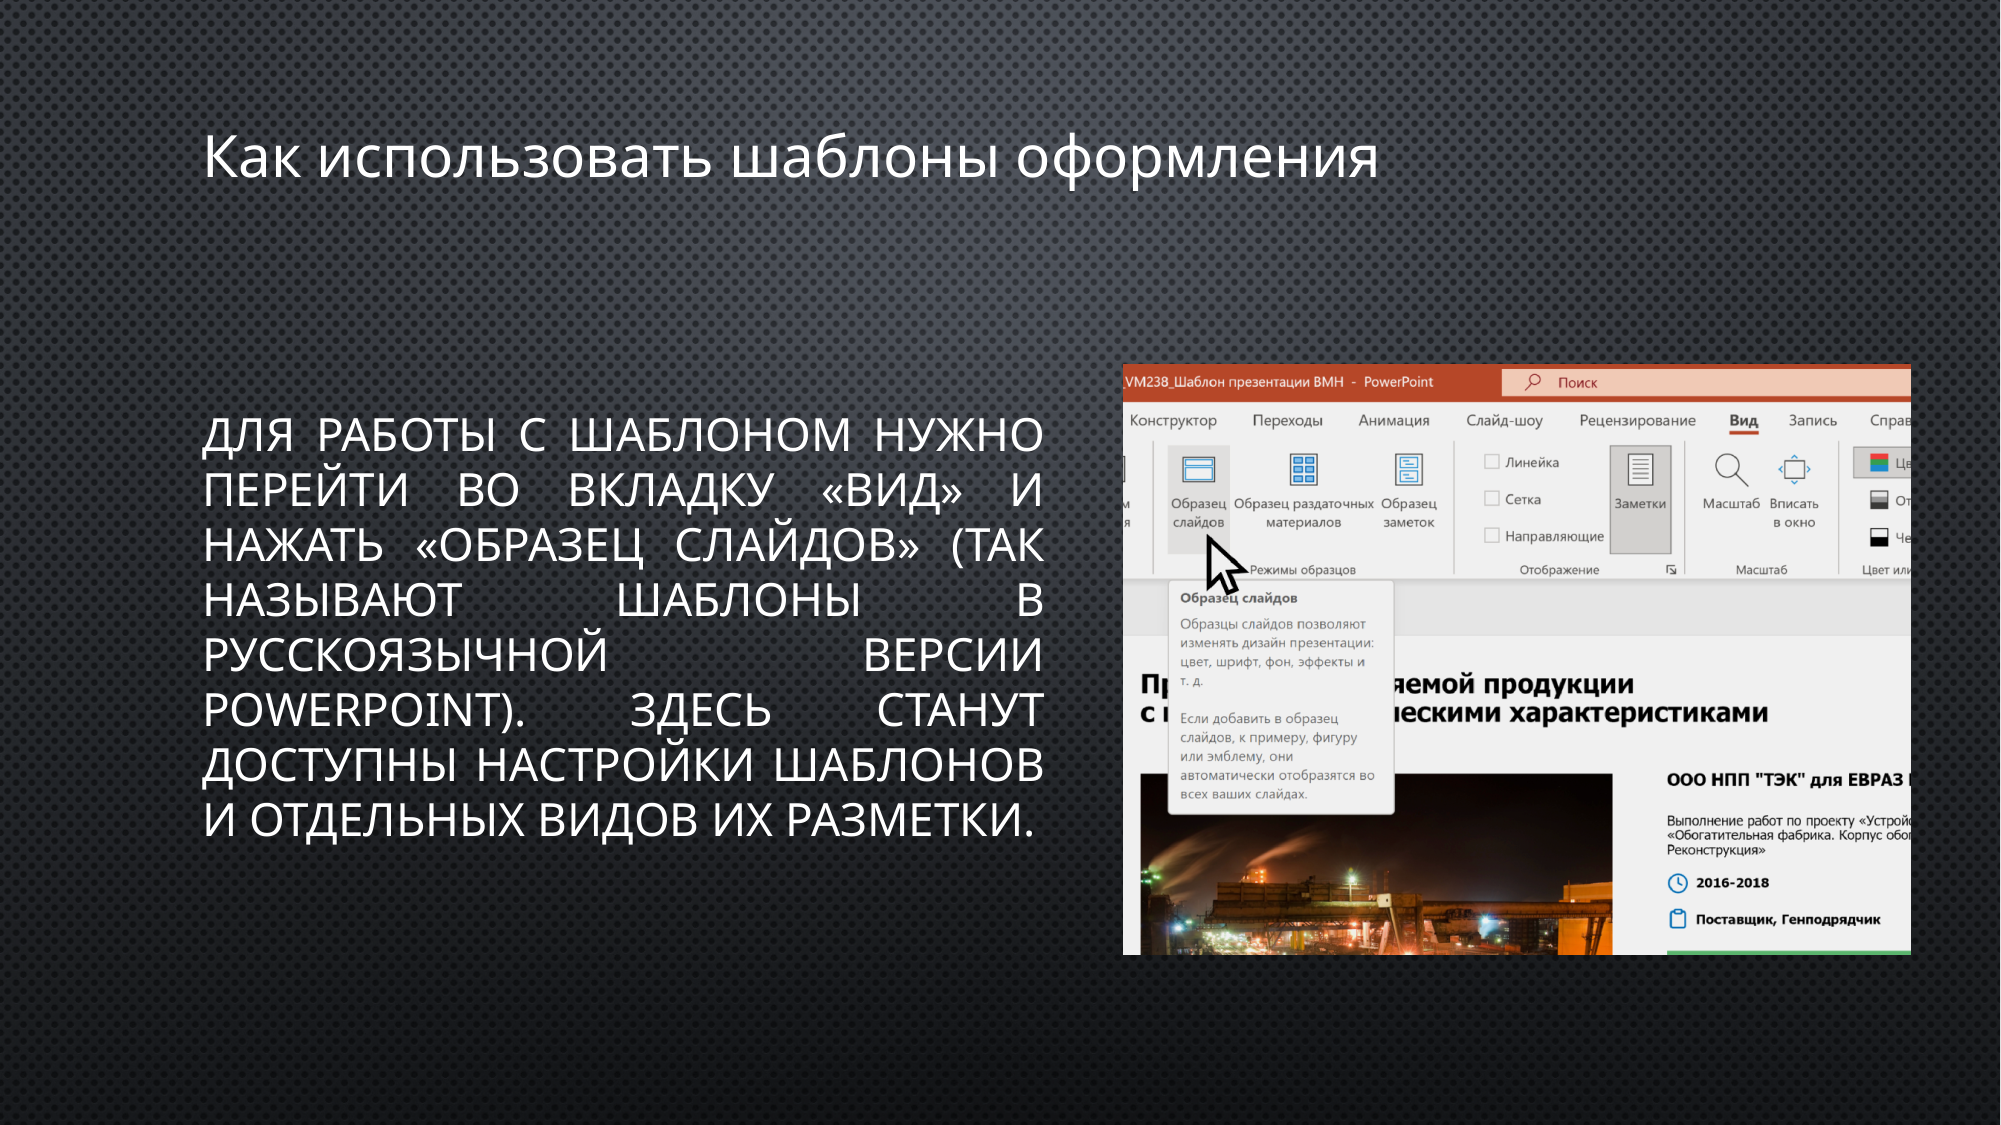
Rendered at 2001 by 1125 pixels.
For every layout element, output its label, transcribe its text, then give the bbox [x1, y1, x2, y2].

picture [1123, 364, 1911, 956]
title Как использовать шаблоны оформления [187, 99, 1813, 210]
list Для работы с шаблоном нужно перейти во вкладку «Вид» и нажать «Образец слайдов» (так называют шаблоны в русскоязычной версии PowerPoint). Здесь станут доступны настройки шаблонов и отдельных видов их разметки. [187, 437, 1061, 955]
